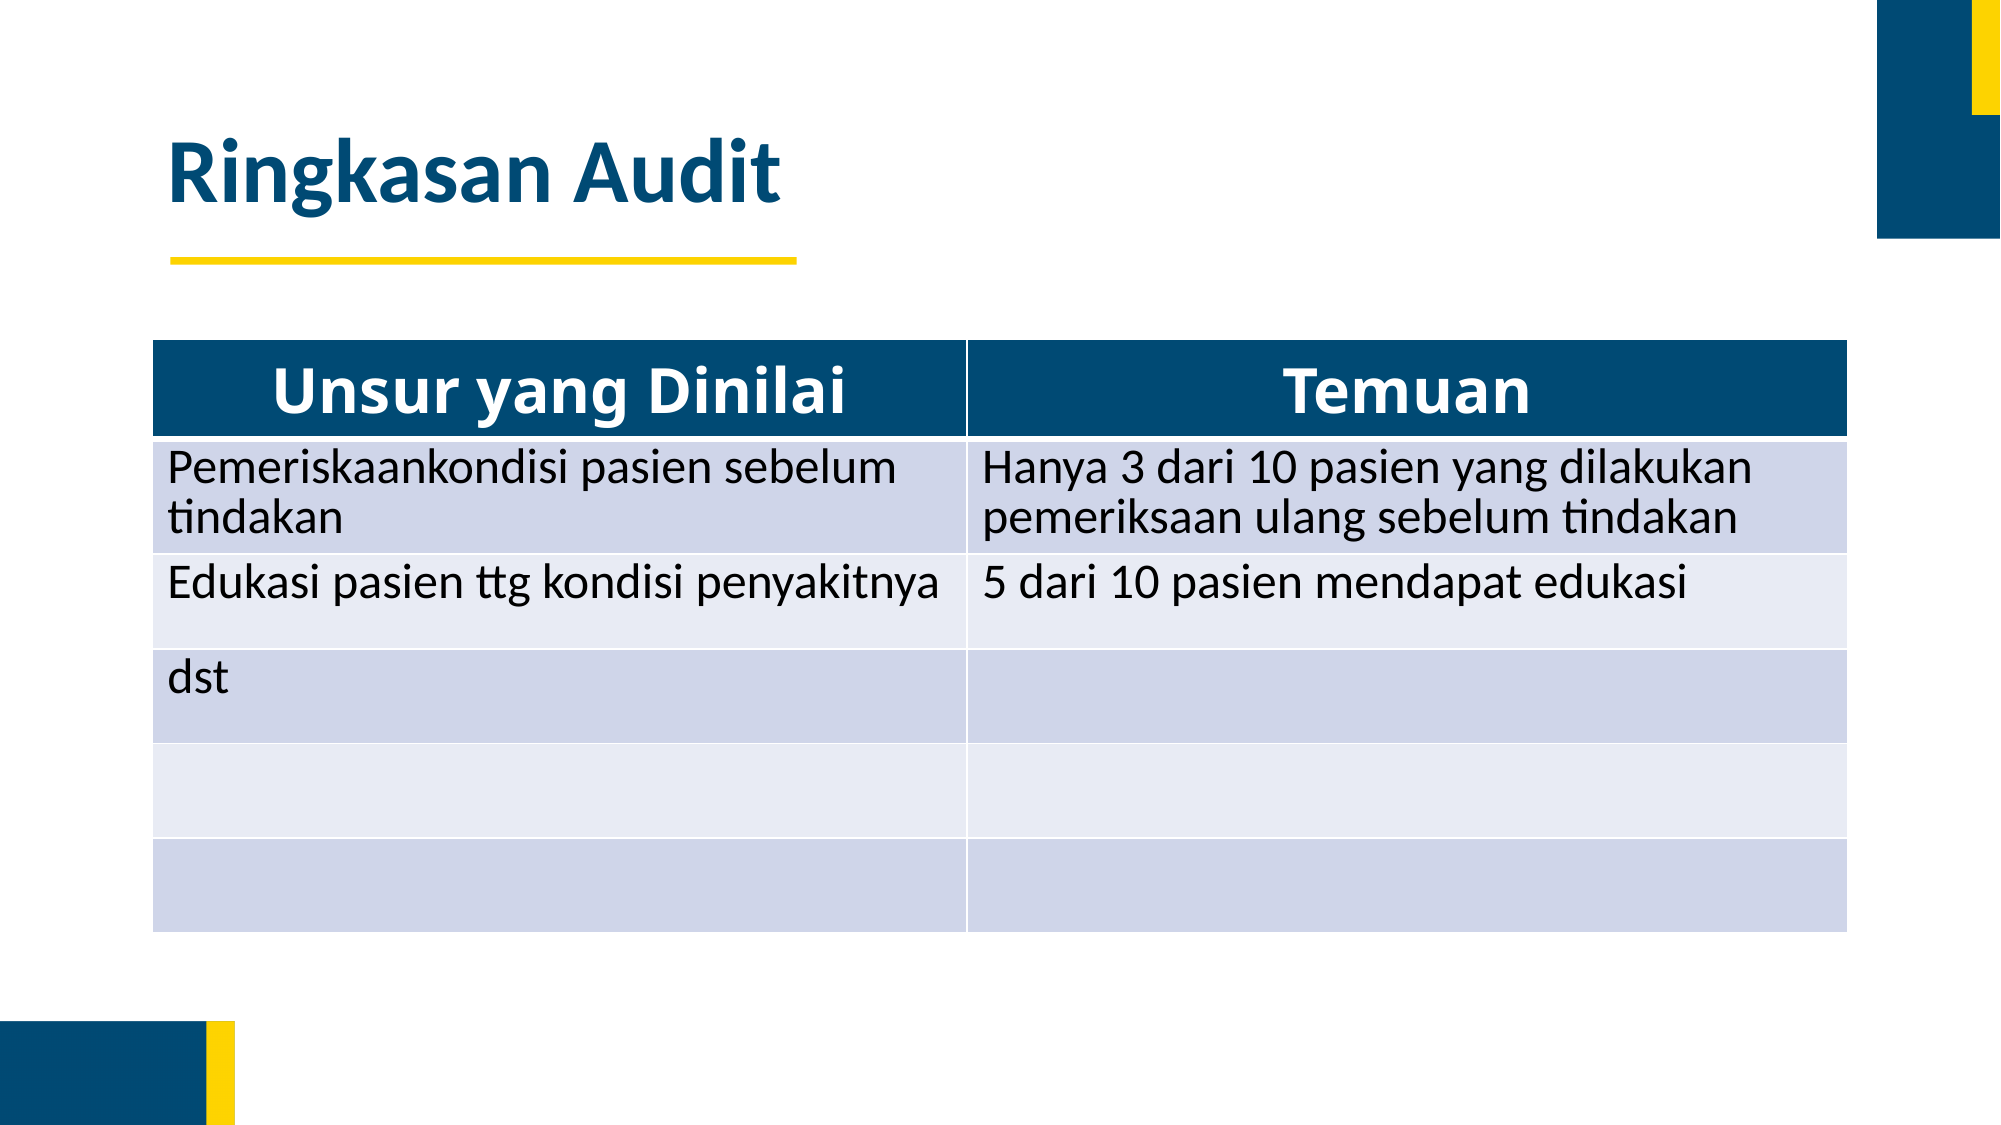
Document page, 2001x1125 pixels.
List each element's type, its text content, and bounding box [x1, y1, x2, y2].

table_cell dst [153, 650, 966, 743]
text_box [1971, 0, 2000, 116]
text_box [169, 256, 798, 266]
table_cell [153, 744, 966, 837]
table_cell [968, 839, 1847, 932]
table_cell 5 dari 10 pasien mendapat edukasi [968, 555, 1847, 648]
table_cell [968, 650, 1847, 743]
table_cell Hanya 3 dari 10 pasien yang dilakukan pemeriksaan ulang sebelum tindakan [968, 442, 1847, 553]
table_header Unsur yang Dinilai [153, 340, 966, 436]
table_cell [153, 839, 966, 932]
table_cell [968, 744, 1847, 837]
text_box Ringkasan Audit [152, 72, 1063, 282]
table_cell Edukasi pasien ttg kondisi penyakitnya [153, 555, 966, 648]
table_cell Pemeriskaankondisi pasien sebelum tindakan [153, 442, 966, 553]
text_box [1876, 0, 2000, 240]
table_header Temuan [968, 340, 1847, 436]
picture [0, 1021, 236, 1125]
